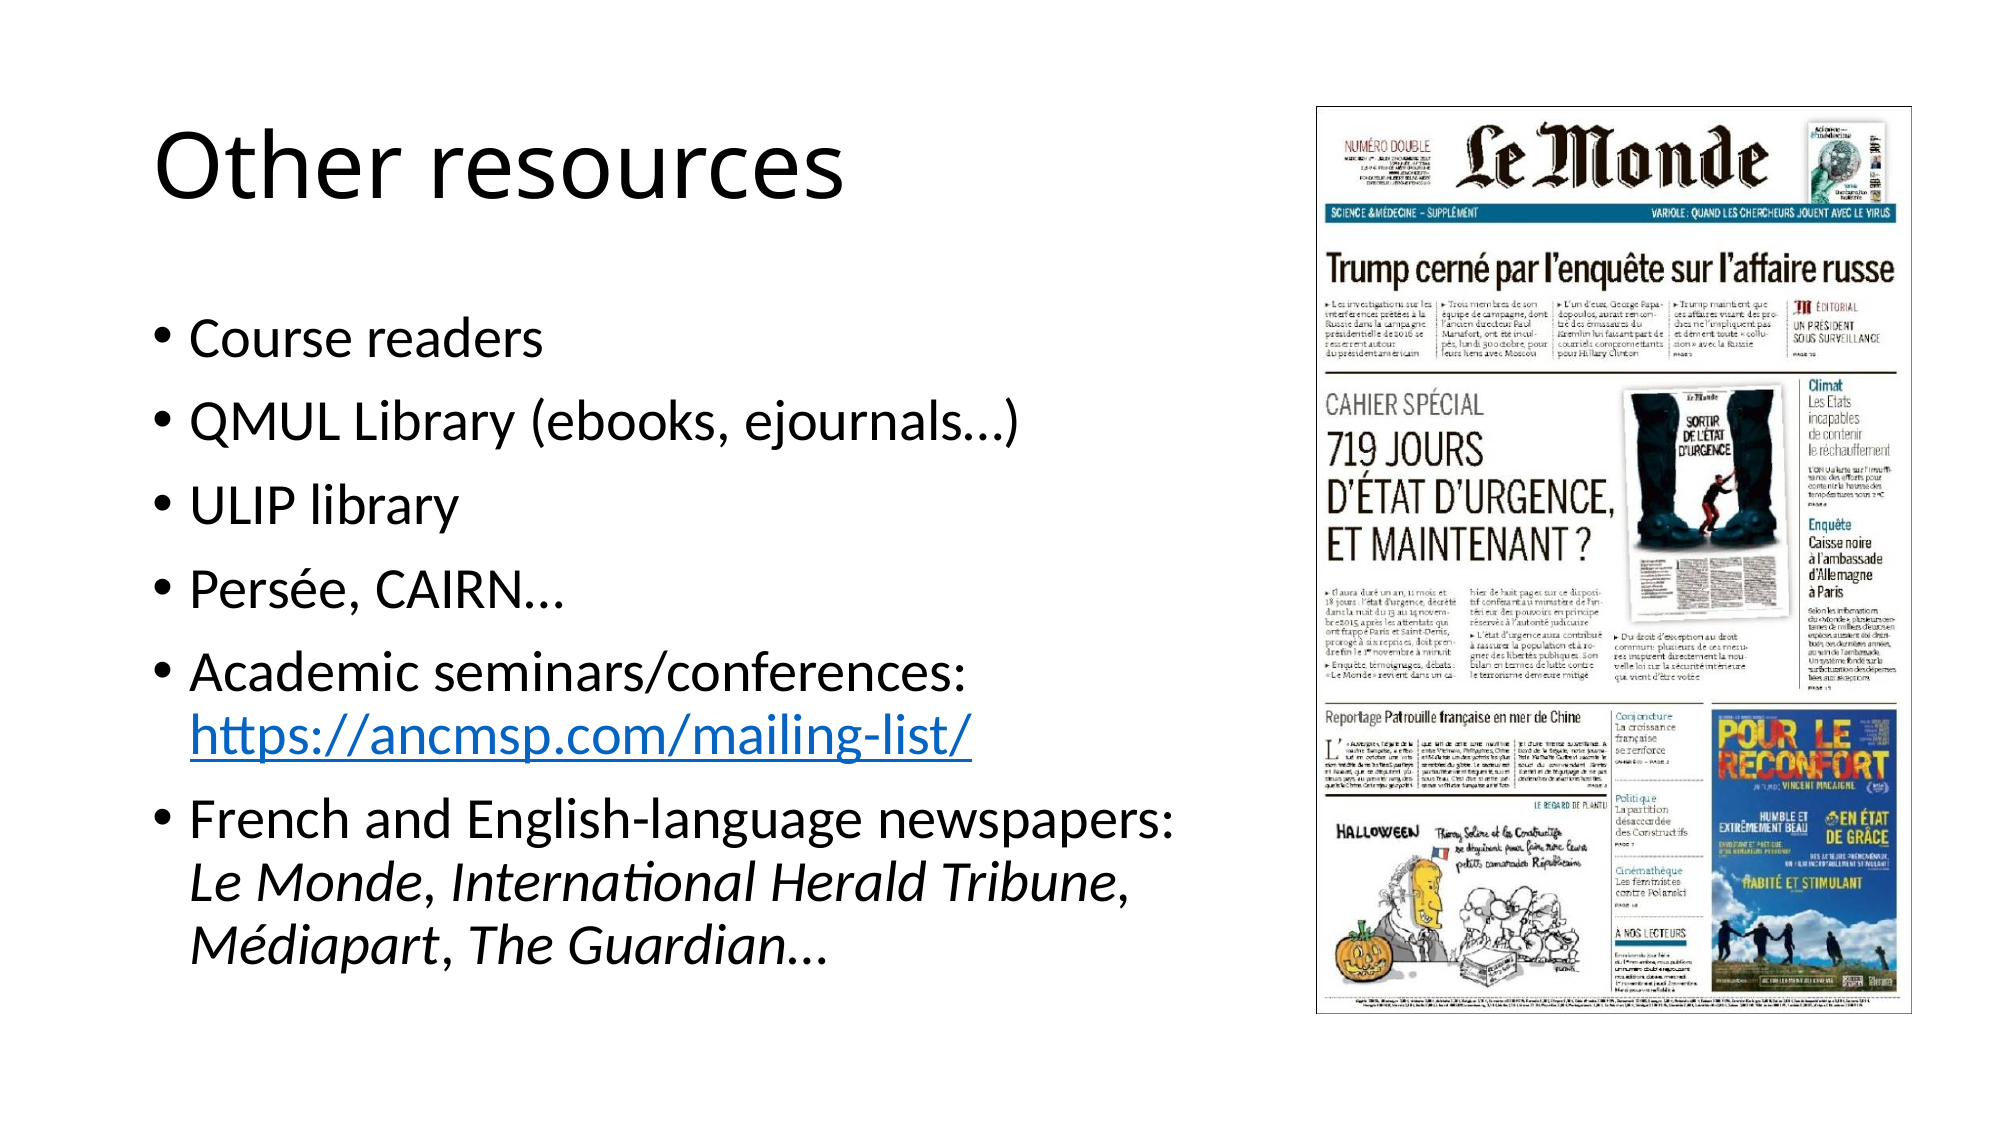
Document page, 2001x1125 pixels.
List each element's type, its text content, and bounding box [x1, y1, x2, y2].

list Course readers QMUL Library (ebooks, ejournals…) ULIP library Persée, CAIRN… Academic seminars/conferences: https://ancmsp.com/mailing-list/ French and English-language newspapers: Le Monde, International Herald Tribune, Médiapart, The Guardian… [137, 299, 1238, 1014]
title Other resources [137, 59, 1863, 278]
picture [1316, 106, 1912, 1014]
